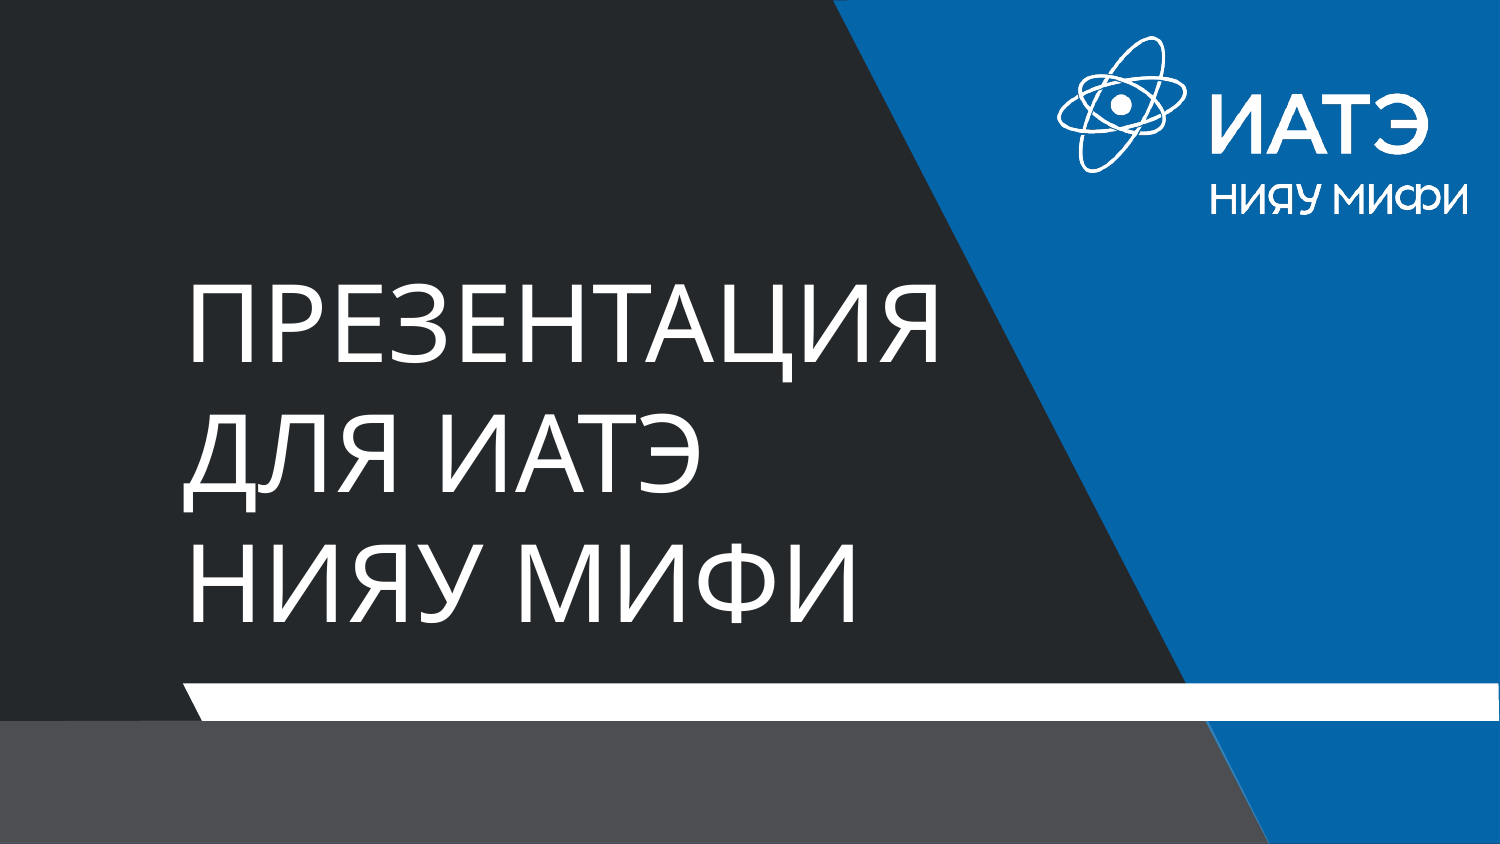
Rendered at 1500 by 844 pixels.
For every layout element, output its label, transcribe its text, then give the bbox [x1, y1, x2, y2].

title ПРЕЗЕНТАЦИЯ ДЛЯ ИАТЭ НИЯУ МИФИ [168, 0, 1029, 660]
picture [1057, 36, 1467, 215]
